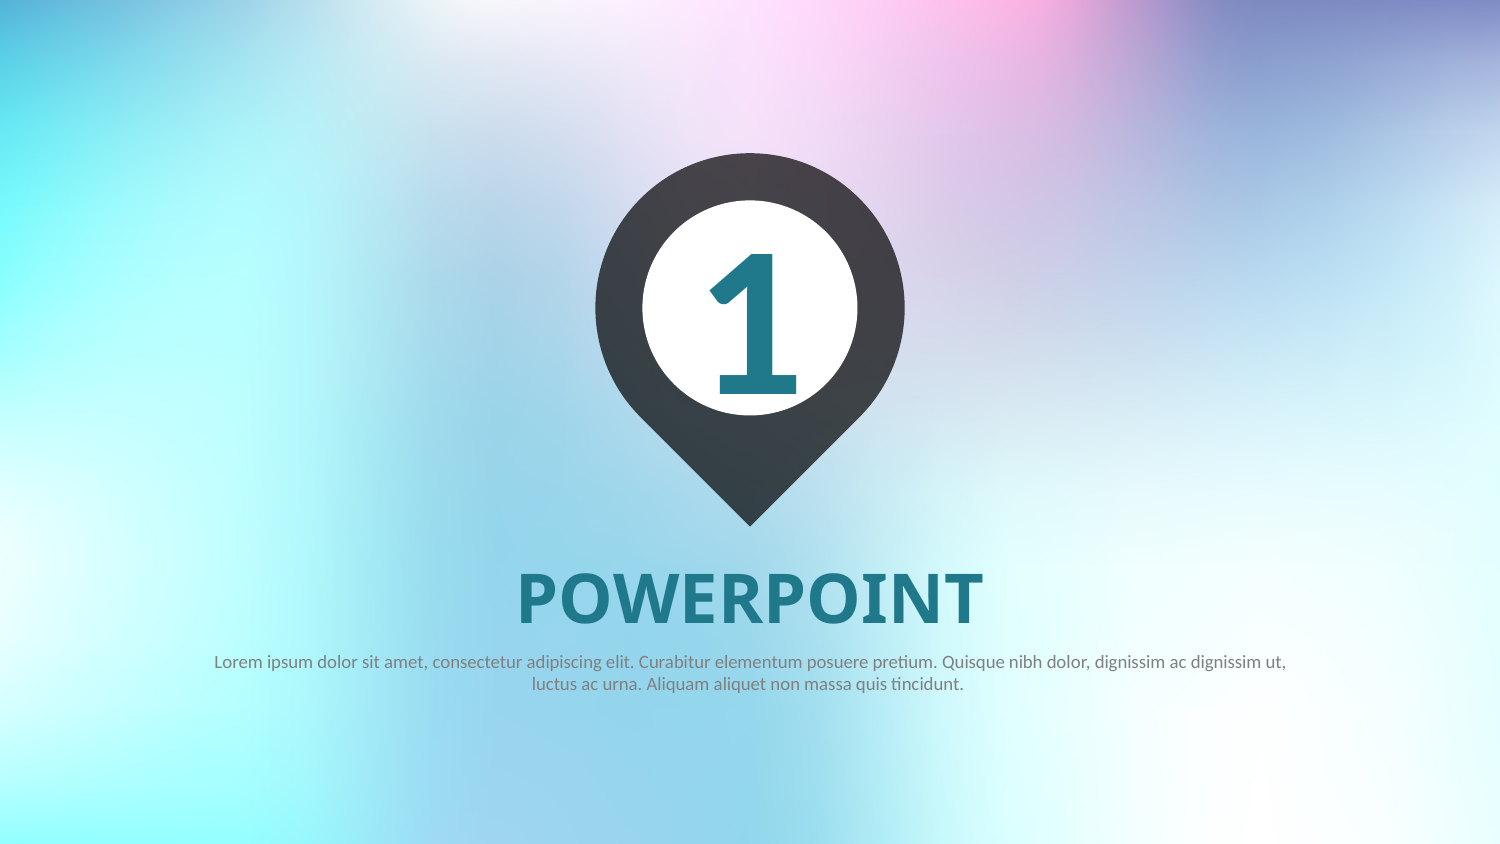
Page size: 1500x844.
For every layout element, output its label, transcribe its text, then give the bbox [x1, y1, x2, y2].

text_box POWERPOINT [181, 547, 1319, 645]
picture [0, 0, 1500, 844]
text_box Lorem ipsum dolor sit amet, consectetur adipiscing elit. Curabitur elementum posuere pretium. Quisque nibh dolor, dignissim ac dignissim ut, luctus ac urna. Aliquam aliquet non massa quis tincidunt. [192, 643, 1308, 744]
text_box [595, 153, 905, 527]
